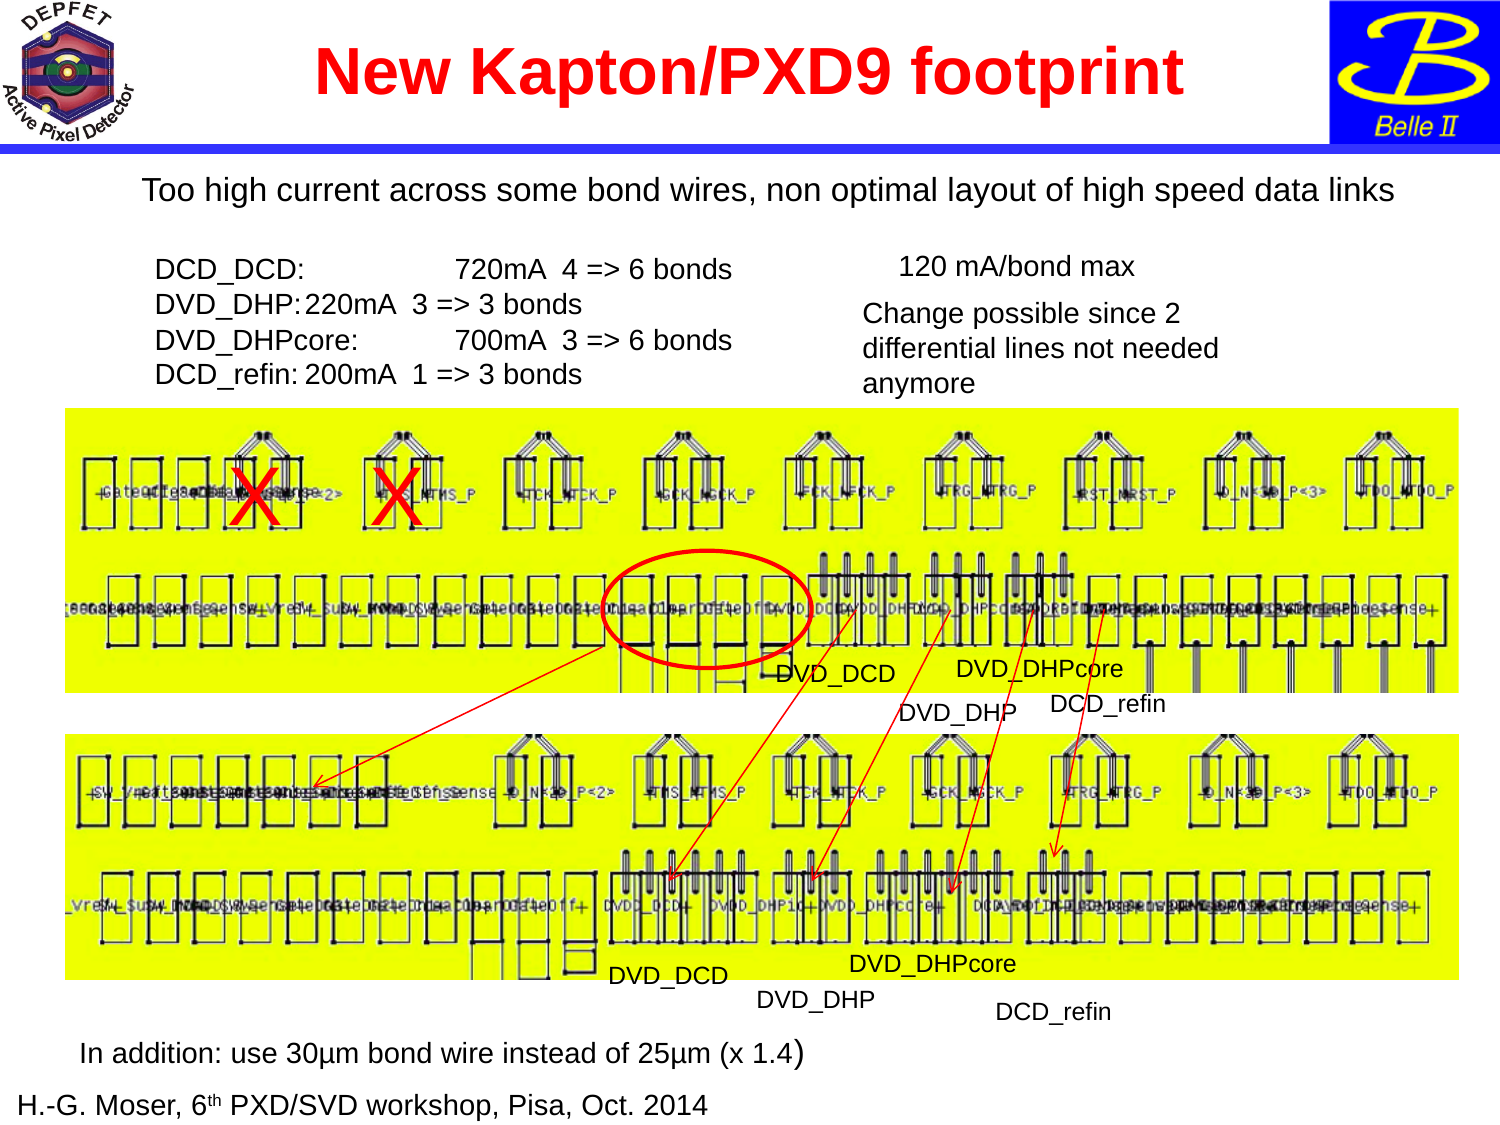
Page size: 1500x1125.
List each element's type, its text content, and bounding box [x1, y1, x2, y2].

text_box Change possible since 2 differential lines not needed anymore [847, 286, 1298, 407]
text_box DCD_DCD: 720mA 4 => 6 bonds DVD_DHP: 220mA 3 => 3 bonds DVD_DHPcore: 700mA 3 => 6 bonds DCD_refin: 200mA 1 => 3 bonds [139, 243, 748, 399]
text_box 120 mA/bond max [883, 240, 1151, 286]
picture [0, 136, 136, 144]
text_box New Kapton/PXD9 footprint [0, 0, 1500, 136]
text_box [64, 408, 1459, 1034]
picture [1328, 136, 1500, 144]
text_box In addition: use 30µm bond wire instead of 25µm (x 1.4) [64, 1041, 820, 1078]
text_box Too high current across some bond wires, non optimal layout of high speed data links [126, 160, 1413, 216]
